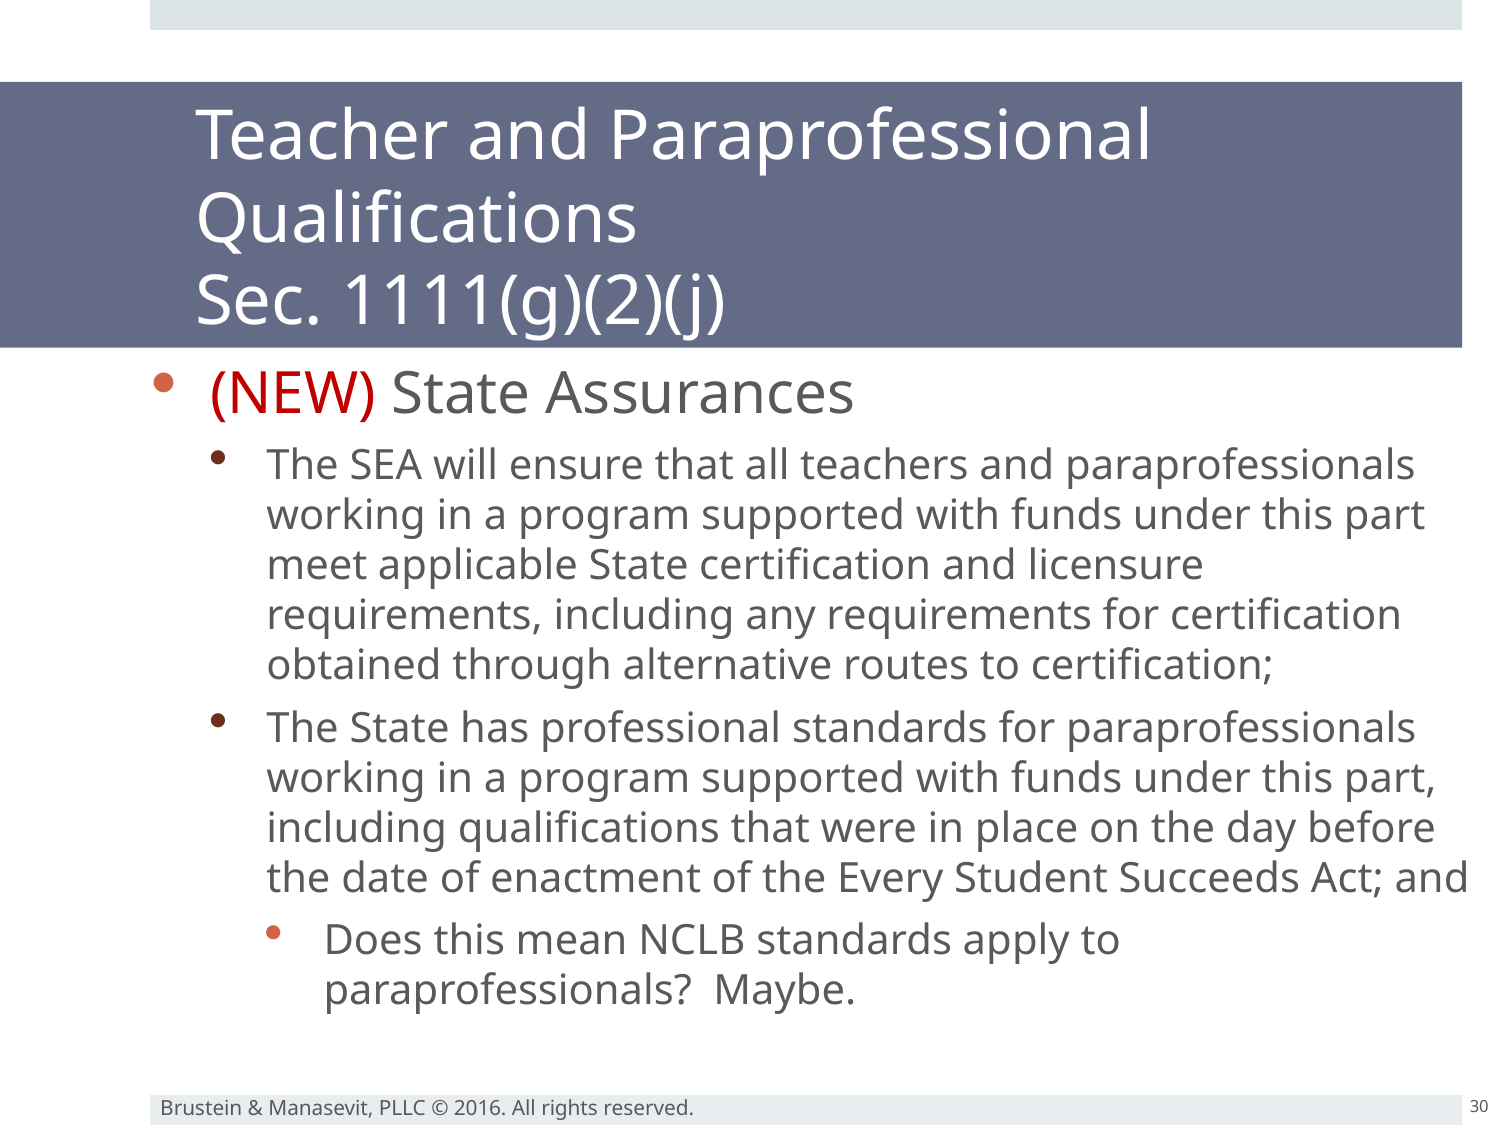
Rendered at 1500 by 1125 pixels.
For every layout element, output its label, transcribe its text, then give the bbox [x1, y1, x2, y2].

footer Brustein & Manasevit, PLLC © 2016. All rights reserved. [145, 1089, 891, 1125]
list (NEW) State Assurances The SEA will ensure that all teachers and paraprofessionals working in a program supported with funds under this part meet applicable State certification and licensure requirements, including any requirements for certification obtained through alternative routes to certification; The State has professional standards for paraprofessionals working in a program supported with funds under this part, including qualifications that were in place on the day before the date of enactment of the Every Student Succeeds Act; and Does this mean NCLB standards apply to paraprofessionals? Maybe. [138, 347, 1500, 1103]
slide_number 30 [1441, 1077, 1500, 1125]
title Teacher and Paraprofessional Qualifications Sec. 1111(g)(2)(j) [0, 81, 1463, 348]
